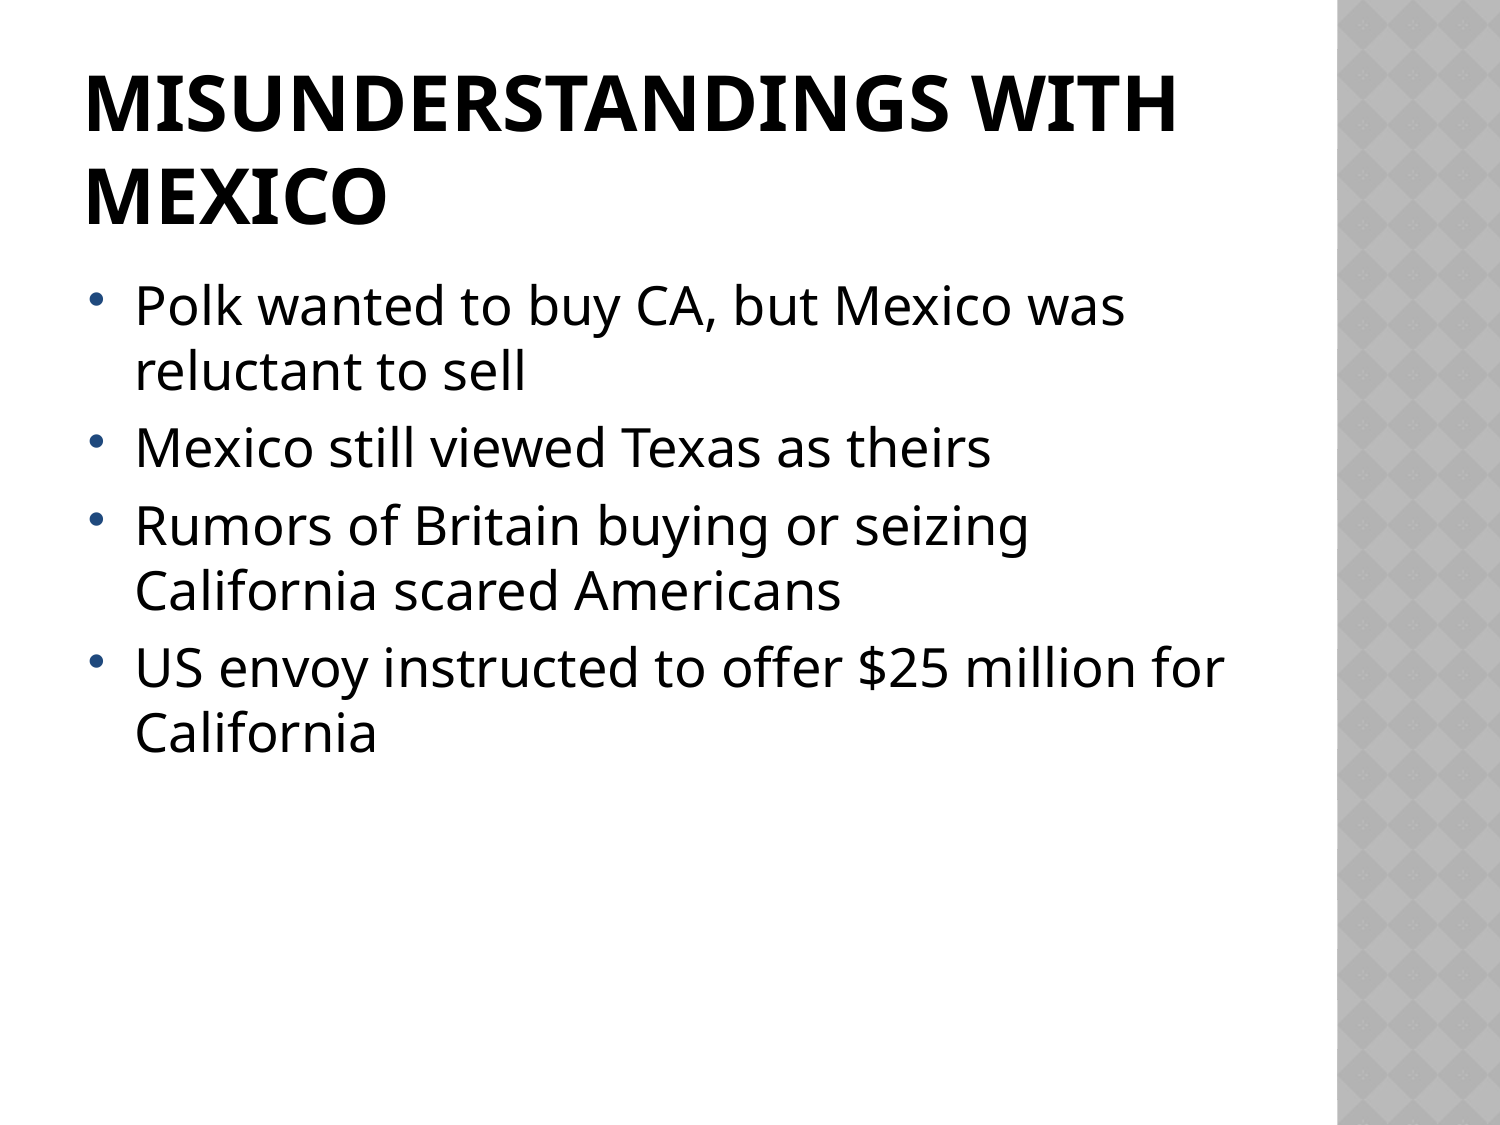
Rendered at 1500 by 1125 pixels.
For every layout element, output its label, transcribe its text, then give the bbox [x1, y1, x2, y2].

list Polk wanted to buy CA, but Mexico was reluctant to sell Mexico still viewed Texas as theirs Rumors of Britain buying or seizing California scared Americans US envoy instructed to offer $25 million for California [75, 264, 1263, 1059]
title Misunderstandings with Mexico [75, 52, 1263, 240]
